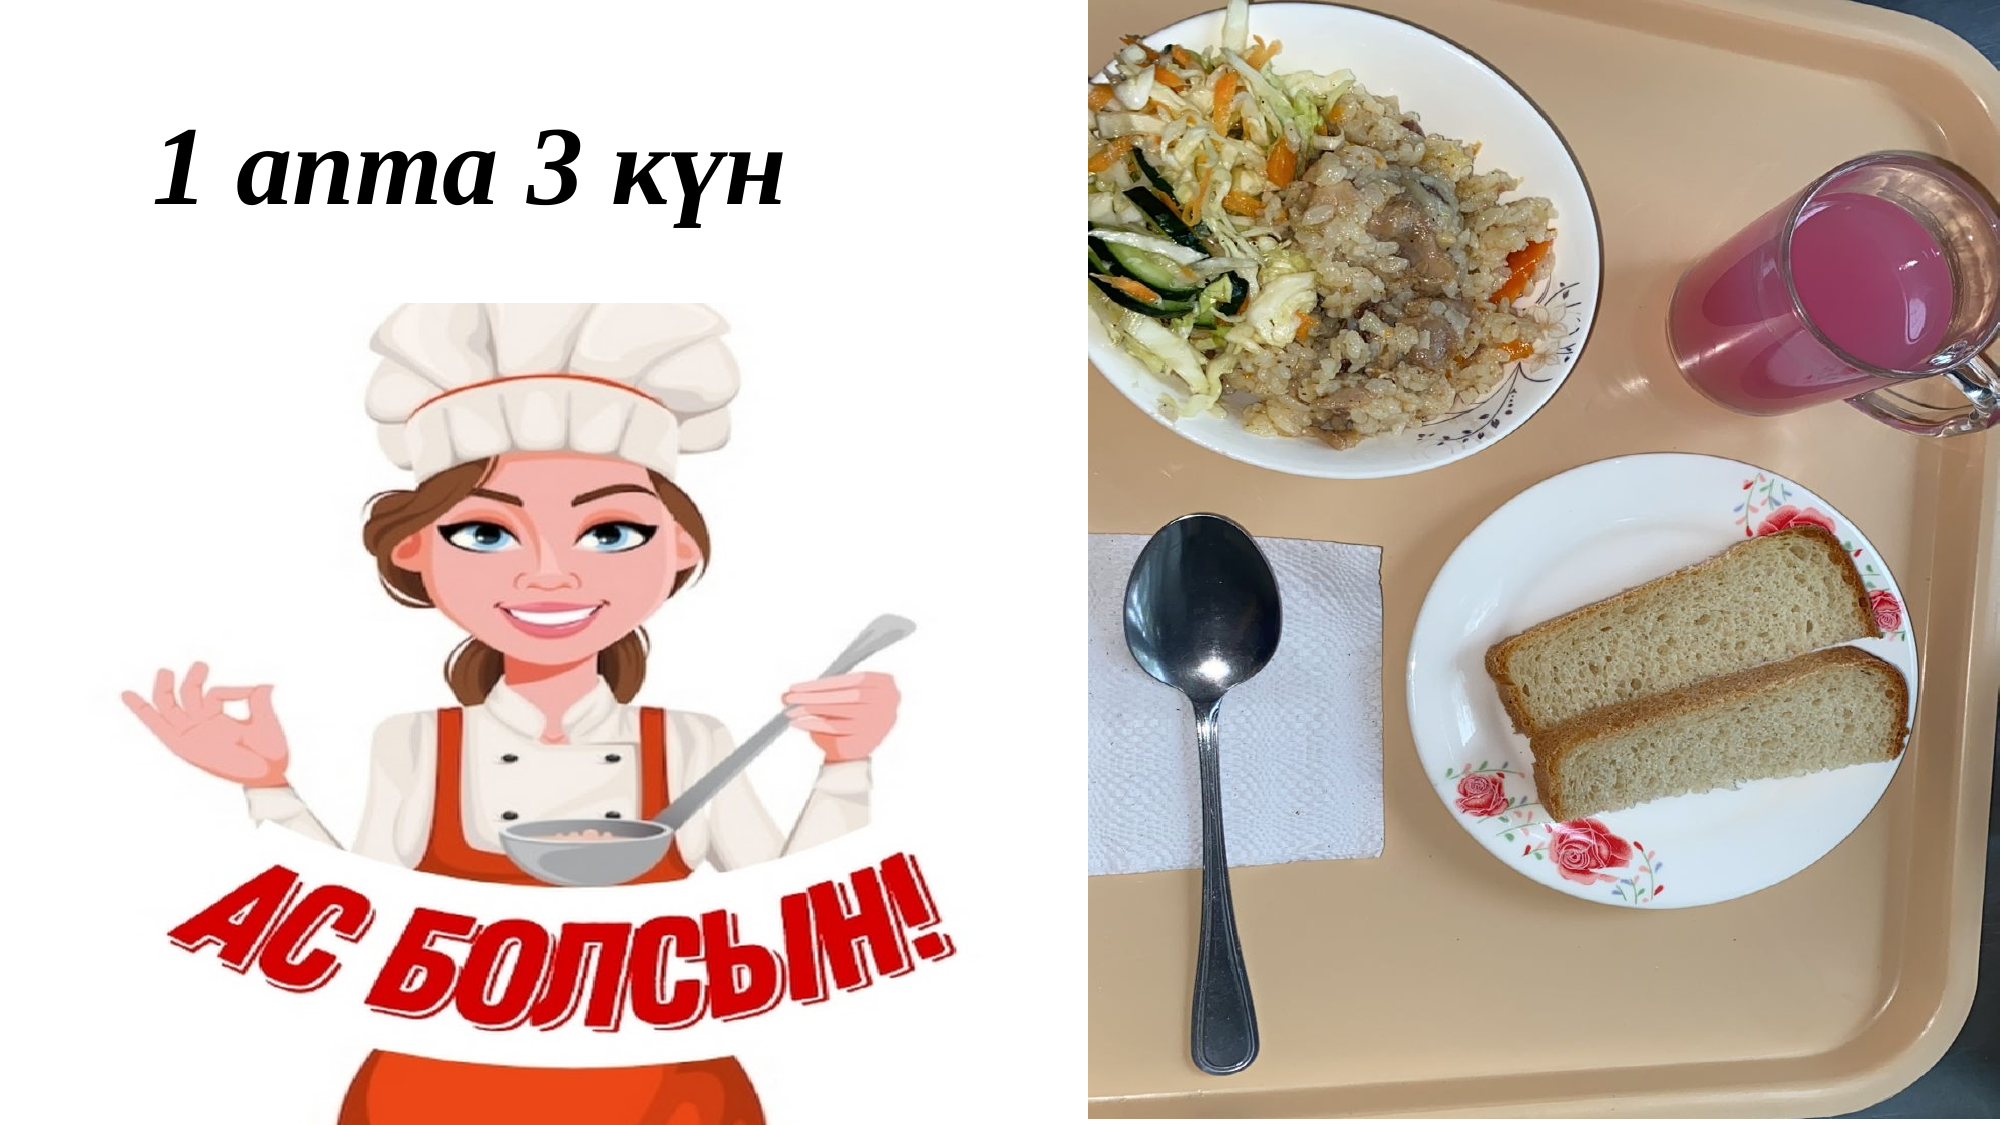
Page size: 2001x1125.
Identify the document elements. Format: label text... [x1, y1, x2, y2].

picture [0, 303, 1048, 1125]
text_box 1 апта 3 күн [137, 59, 829, 278]
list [1087, 0, 2000, 1119]
